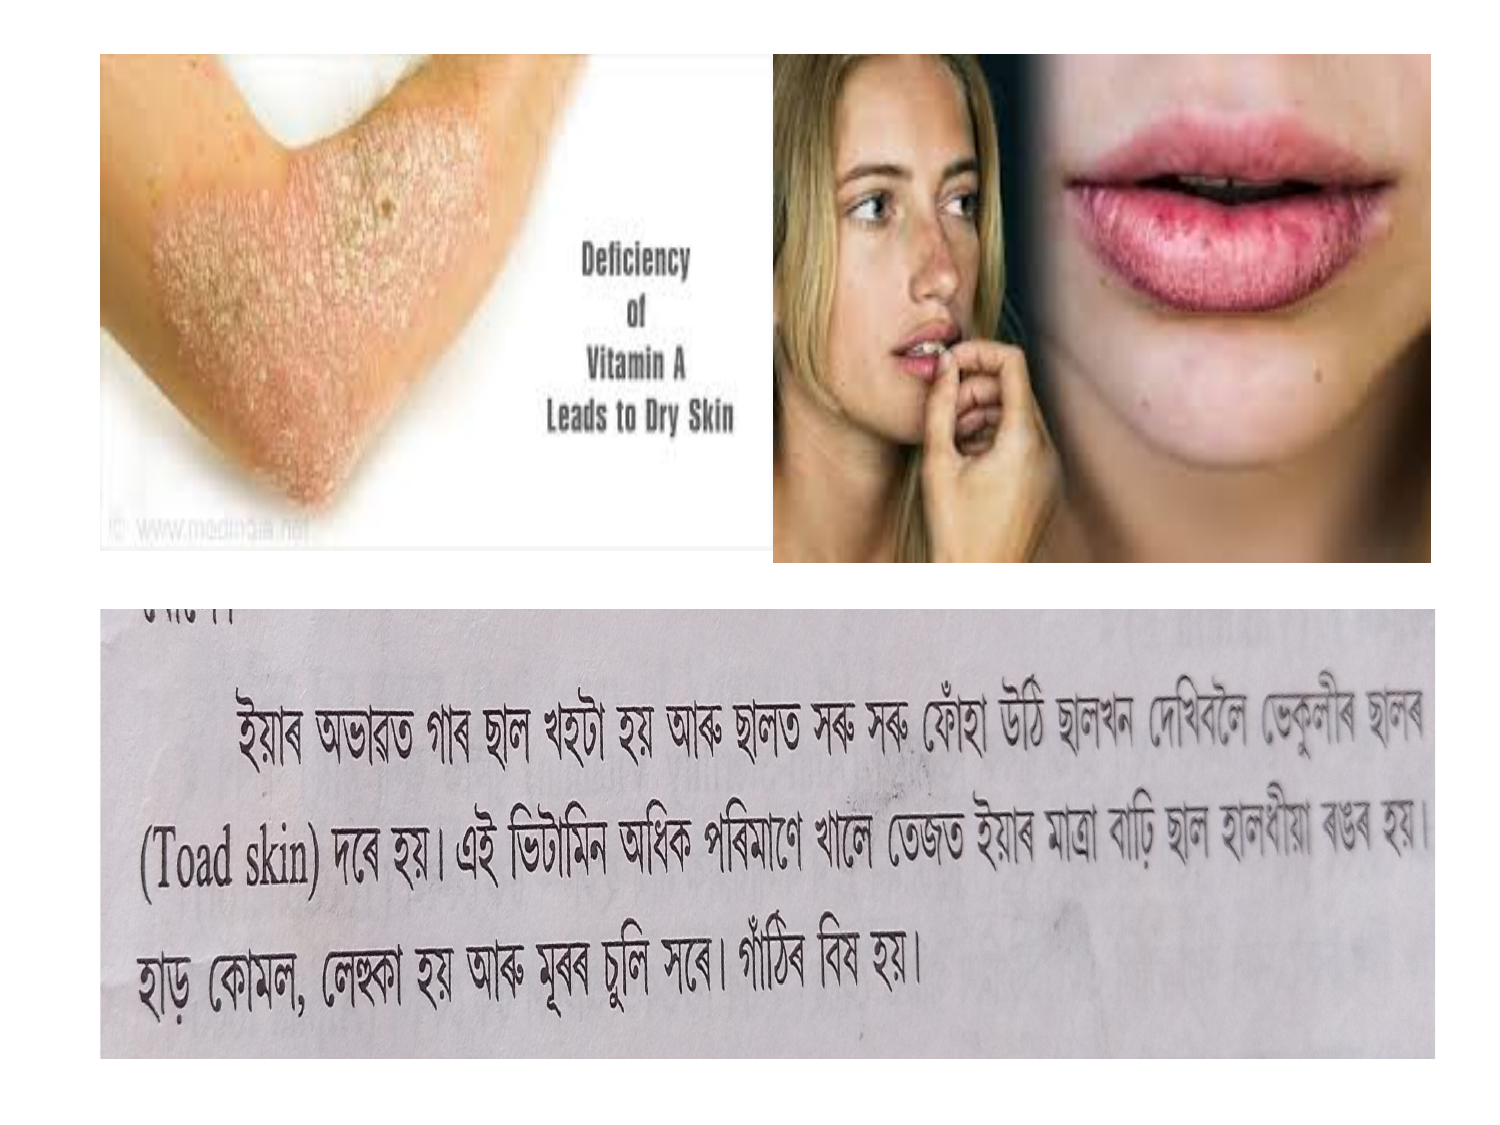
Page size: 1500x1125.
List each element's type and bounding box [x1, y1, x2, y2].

picture [100, 54, 1431, 563]
list [100, 609, 1436, 1059]
